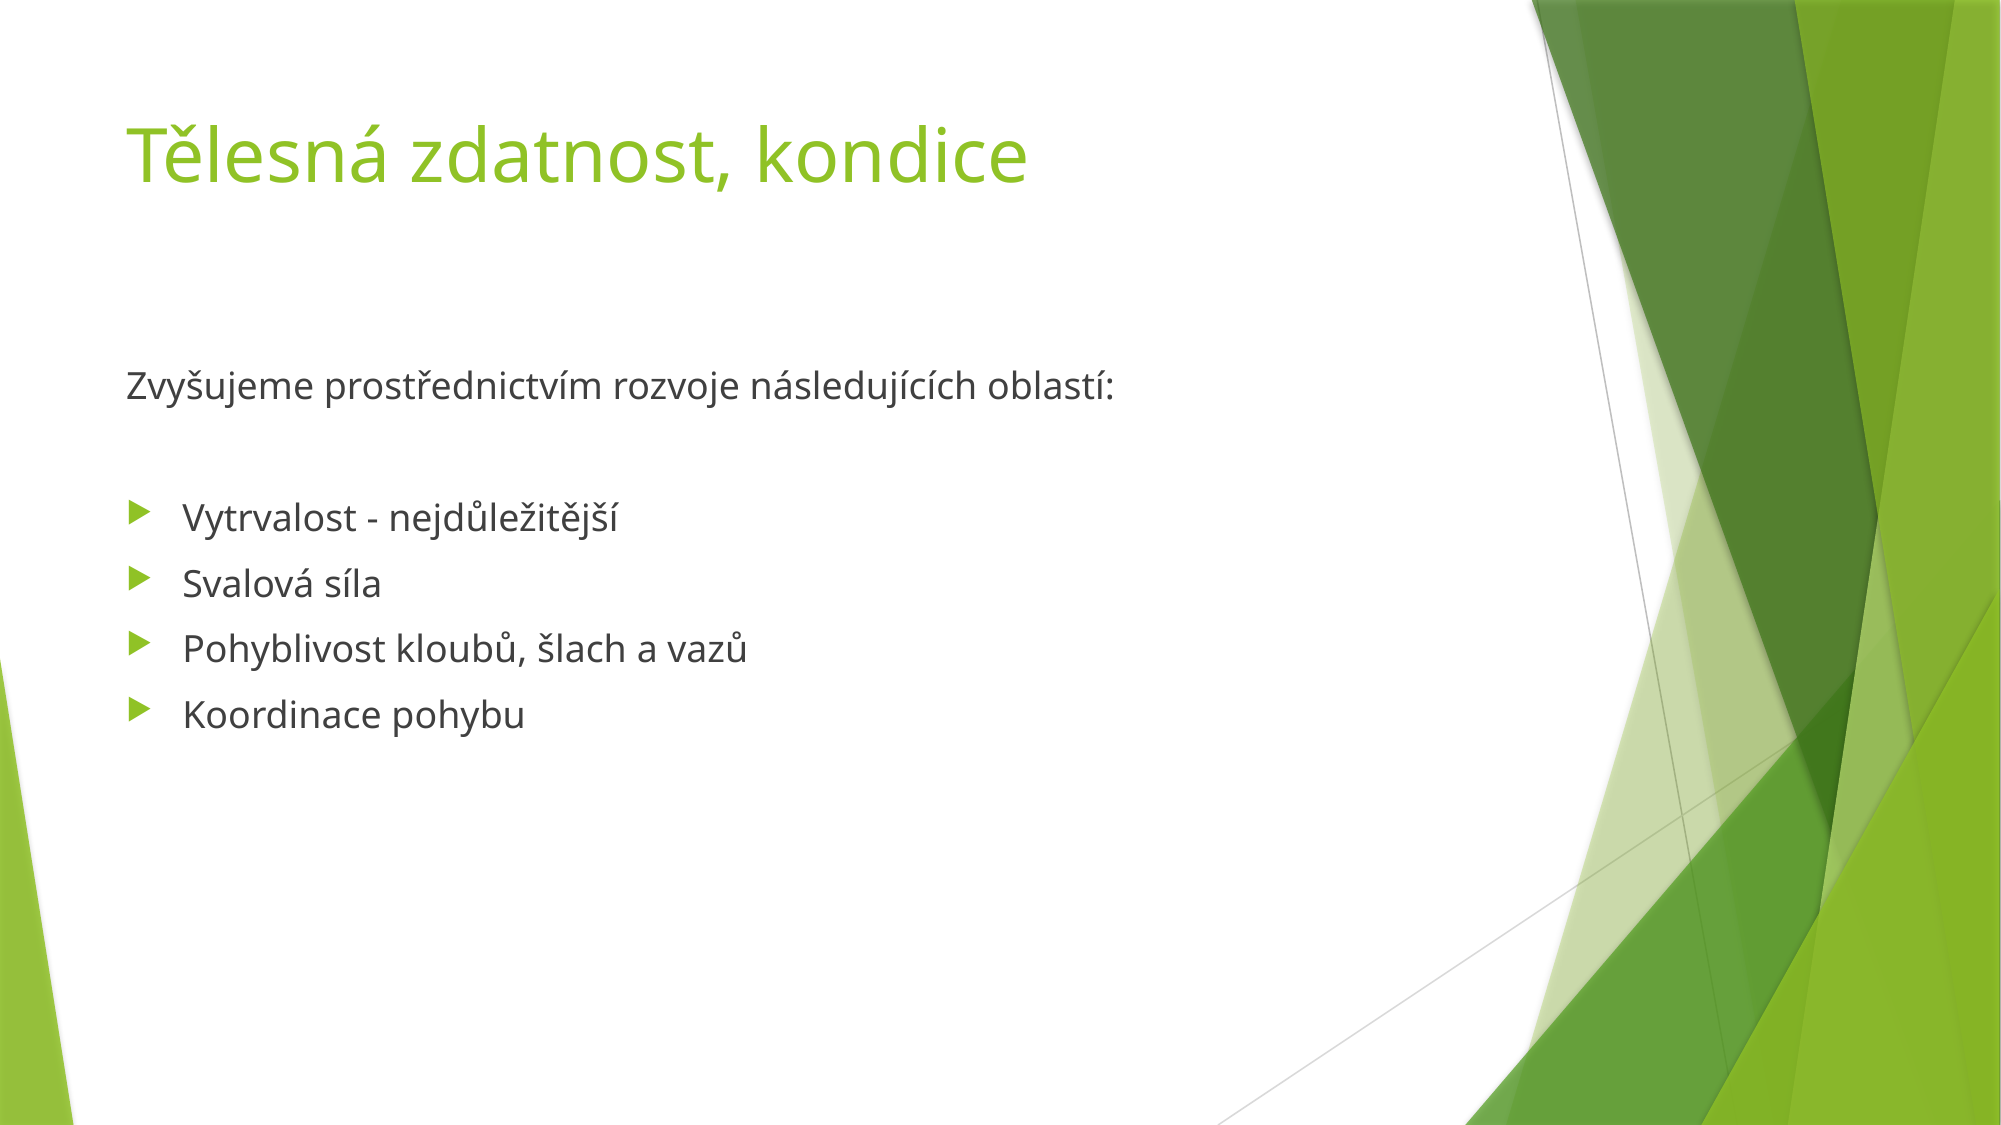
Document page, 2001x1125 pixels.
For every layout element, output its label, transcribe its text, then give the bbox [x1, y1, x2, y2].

list Zvyšujeme prostřednictvím rozvoje následujících oblastí: Vytrvalost - nejdůležitější Svalová síla Pohyblivost kloubů, šlach a vazů Koordinace pohybu [111, 354, 1522, 992]
title Tělesná zdatnost, kondice [111, 99, 1522, 317]
